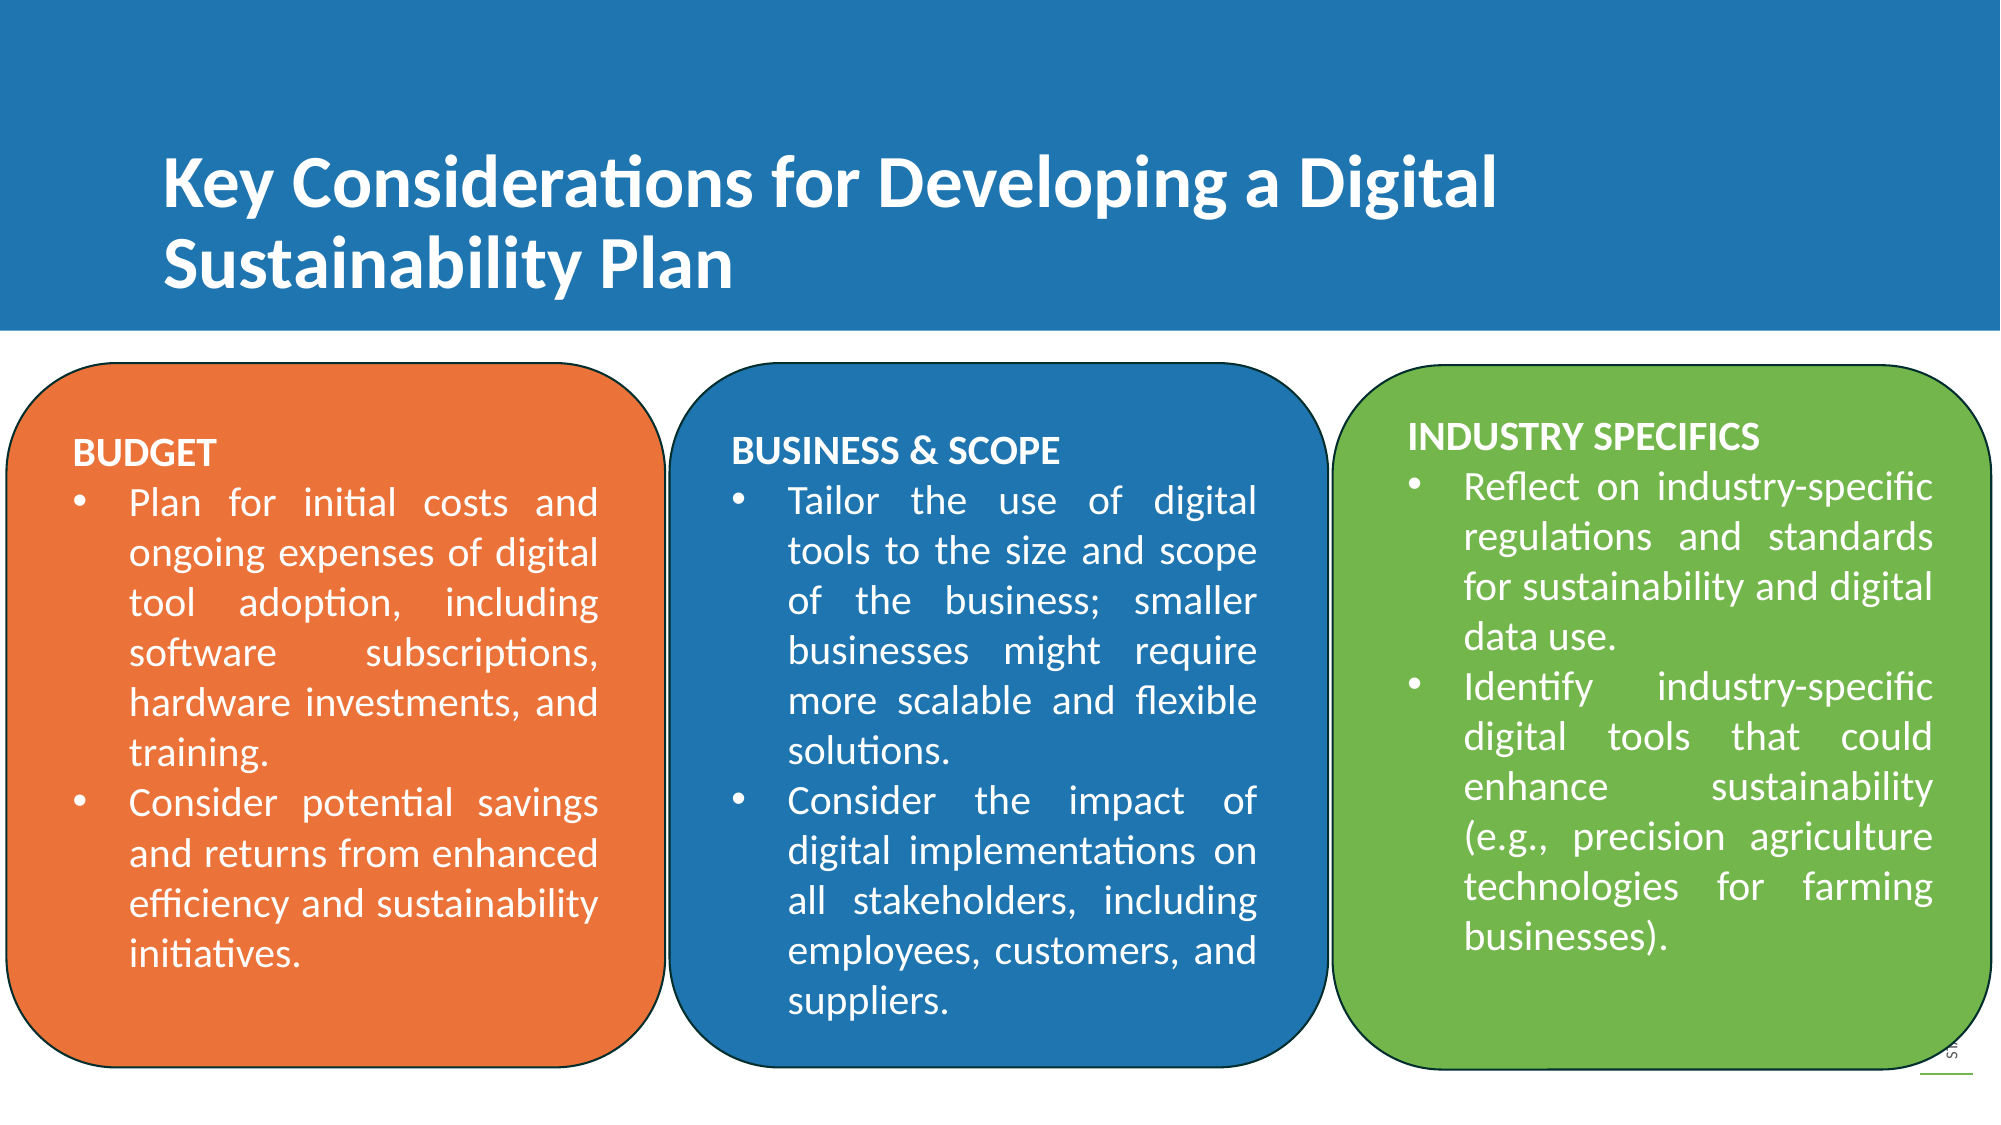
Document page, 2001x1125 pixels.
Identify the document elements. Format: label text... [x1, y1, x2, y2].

text_box [669, 363, 1329, 1068]
list Key Considerations for Developing a Digital Sustainability Plan [148, 135, 1868, 268]
text_box BUDGET Plan for initial costs and ongoing expenses of digital tool adoption, including software subscriptions, hardware investments, and training. Consider potential savings and returns from enhanced efficiency and sustainability initiatives. [57, 417, 615, 983]
text_box INDUSTRY SPECIFICS Reflect on industry-specific regulations and standards for sustainability and digital data use. Identify industry-specific digital tools that could enhance sustainability (e.g., precision agriculture technologies for farming businesses). [1392, 401, 1949, 967]
text_box [1332, 365, 1992, 1070]
text_box BUSINESS & SCOPE Tailor the use of digital tools to the size and scope of the business; smaller businesses might require more scalable and flexible solutions. Consider the impact of digital implementations on all stakeholders, including employees, customers, and suppliers. [716, 415, 1273, 1031]
text_box [6, 363, 666, 1068]
